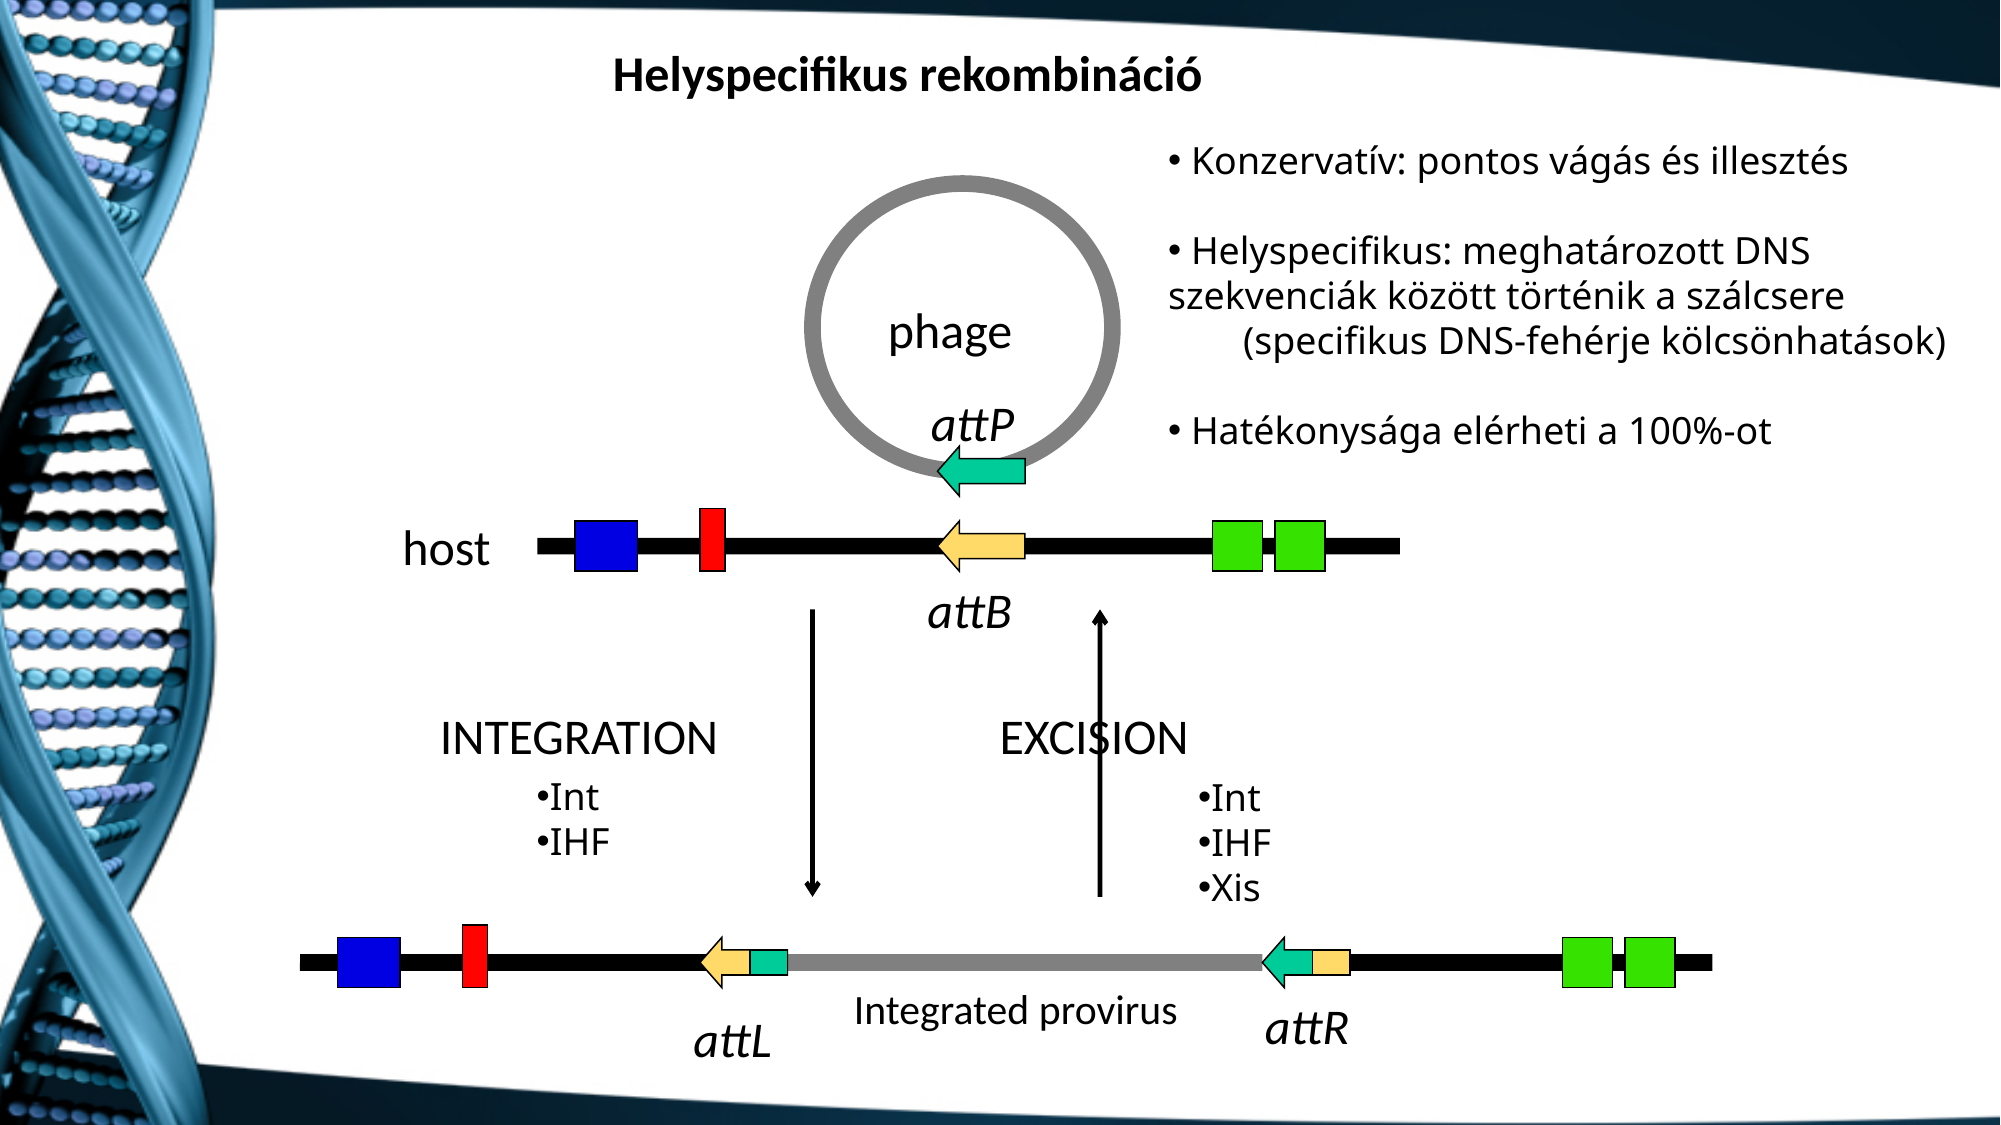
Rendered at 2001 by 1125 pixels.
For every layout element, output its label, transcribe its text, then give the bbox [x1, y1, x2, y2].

text_box [1312, 950, 1350, 975]
text_box [1092, 609, 1108, 696]
text_box [1262, 937, 1350, 987]
text_box Konzervatív: pontos vágás és illesztés Helyspecifikus: meghatározott DNS szekvenciák között történik a szálcsere (specifikus DNS-fehérje kölcsönhatások) Hatékonysága elérheti a 100%-ot [1153, 129, 1991, 460]
text_box Int IHF Xis [1183, 766, 1286, 917]
text_box attR [1249, 987, 1409, 1063]
text_box [699, 937, 788, 988]
text_box Int IHF [521, 765, 625, 871]
text_box [805, 772, 820, 897]
text_box [1562, 937, 1613, 988]
text_box Helyspecifikus rekombináció [598, 34, 1219, 109]
text_box [937, 521, 1025, 571]
text_box attB [912, 571, 1072, 646]
picture [0, 0, 2000, 1125]
text_box [1275, 521, 1325, 572]
text_box [574, 521, 638, 572]
text_box [462, 924, 488, 988]
text_box [337, 937, 400, 988]
text_box host [387, 508, 522, 584]
text_box [937, 459, 1026, 497]
text_box [750, 950, 788, 975]
text_box [1625, 937, 1675, 988]
text_box Integrated provirus [839, 975, 1193, 1040]
text_box [1212, 521, 1263, 572]
text_box attL [678, 999, 838, 1075]
text_box attP [916, 383, 1075, 459]
text_box INTEGRATION EXCISION [424, 696, 1538, 772]
text_box [699, 508, 725, 571]
text_box [812, 183, 1113, 470]
text_box phage [873, 291, 1028, 367]
